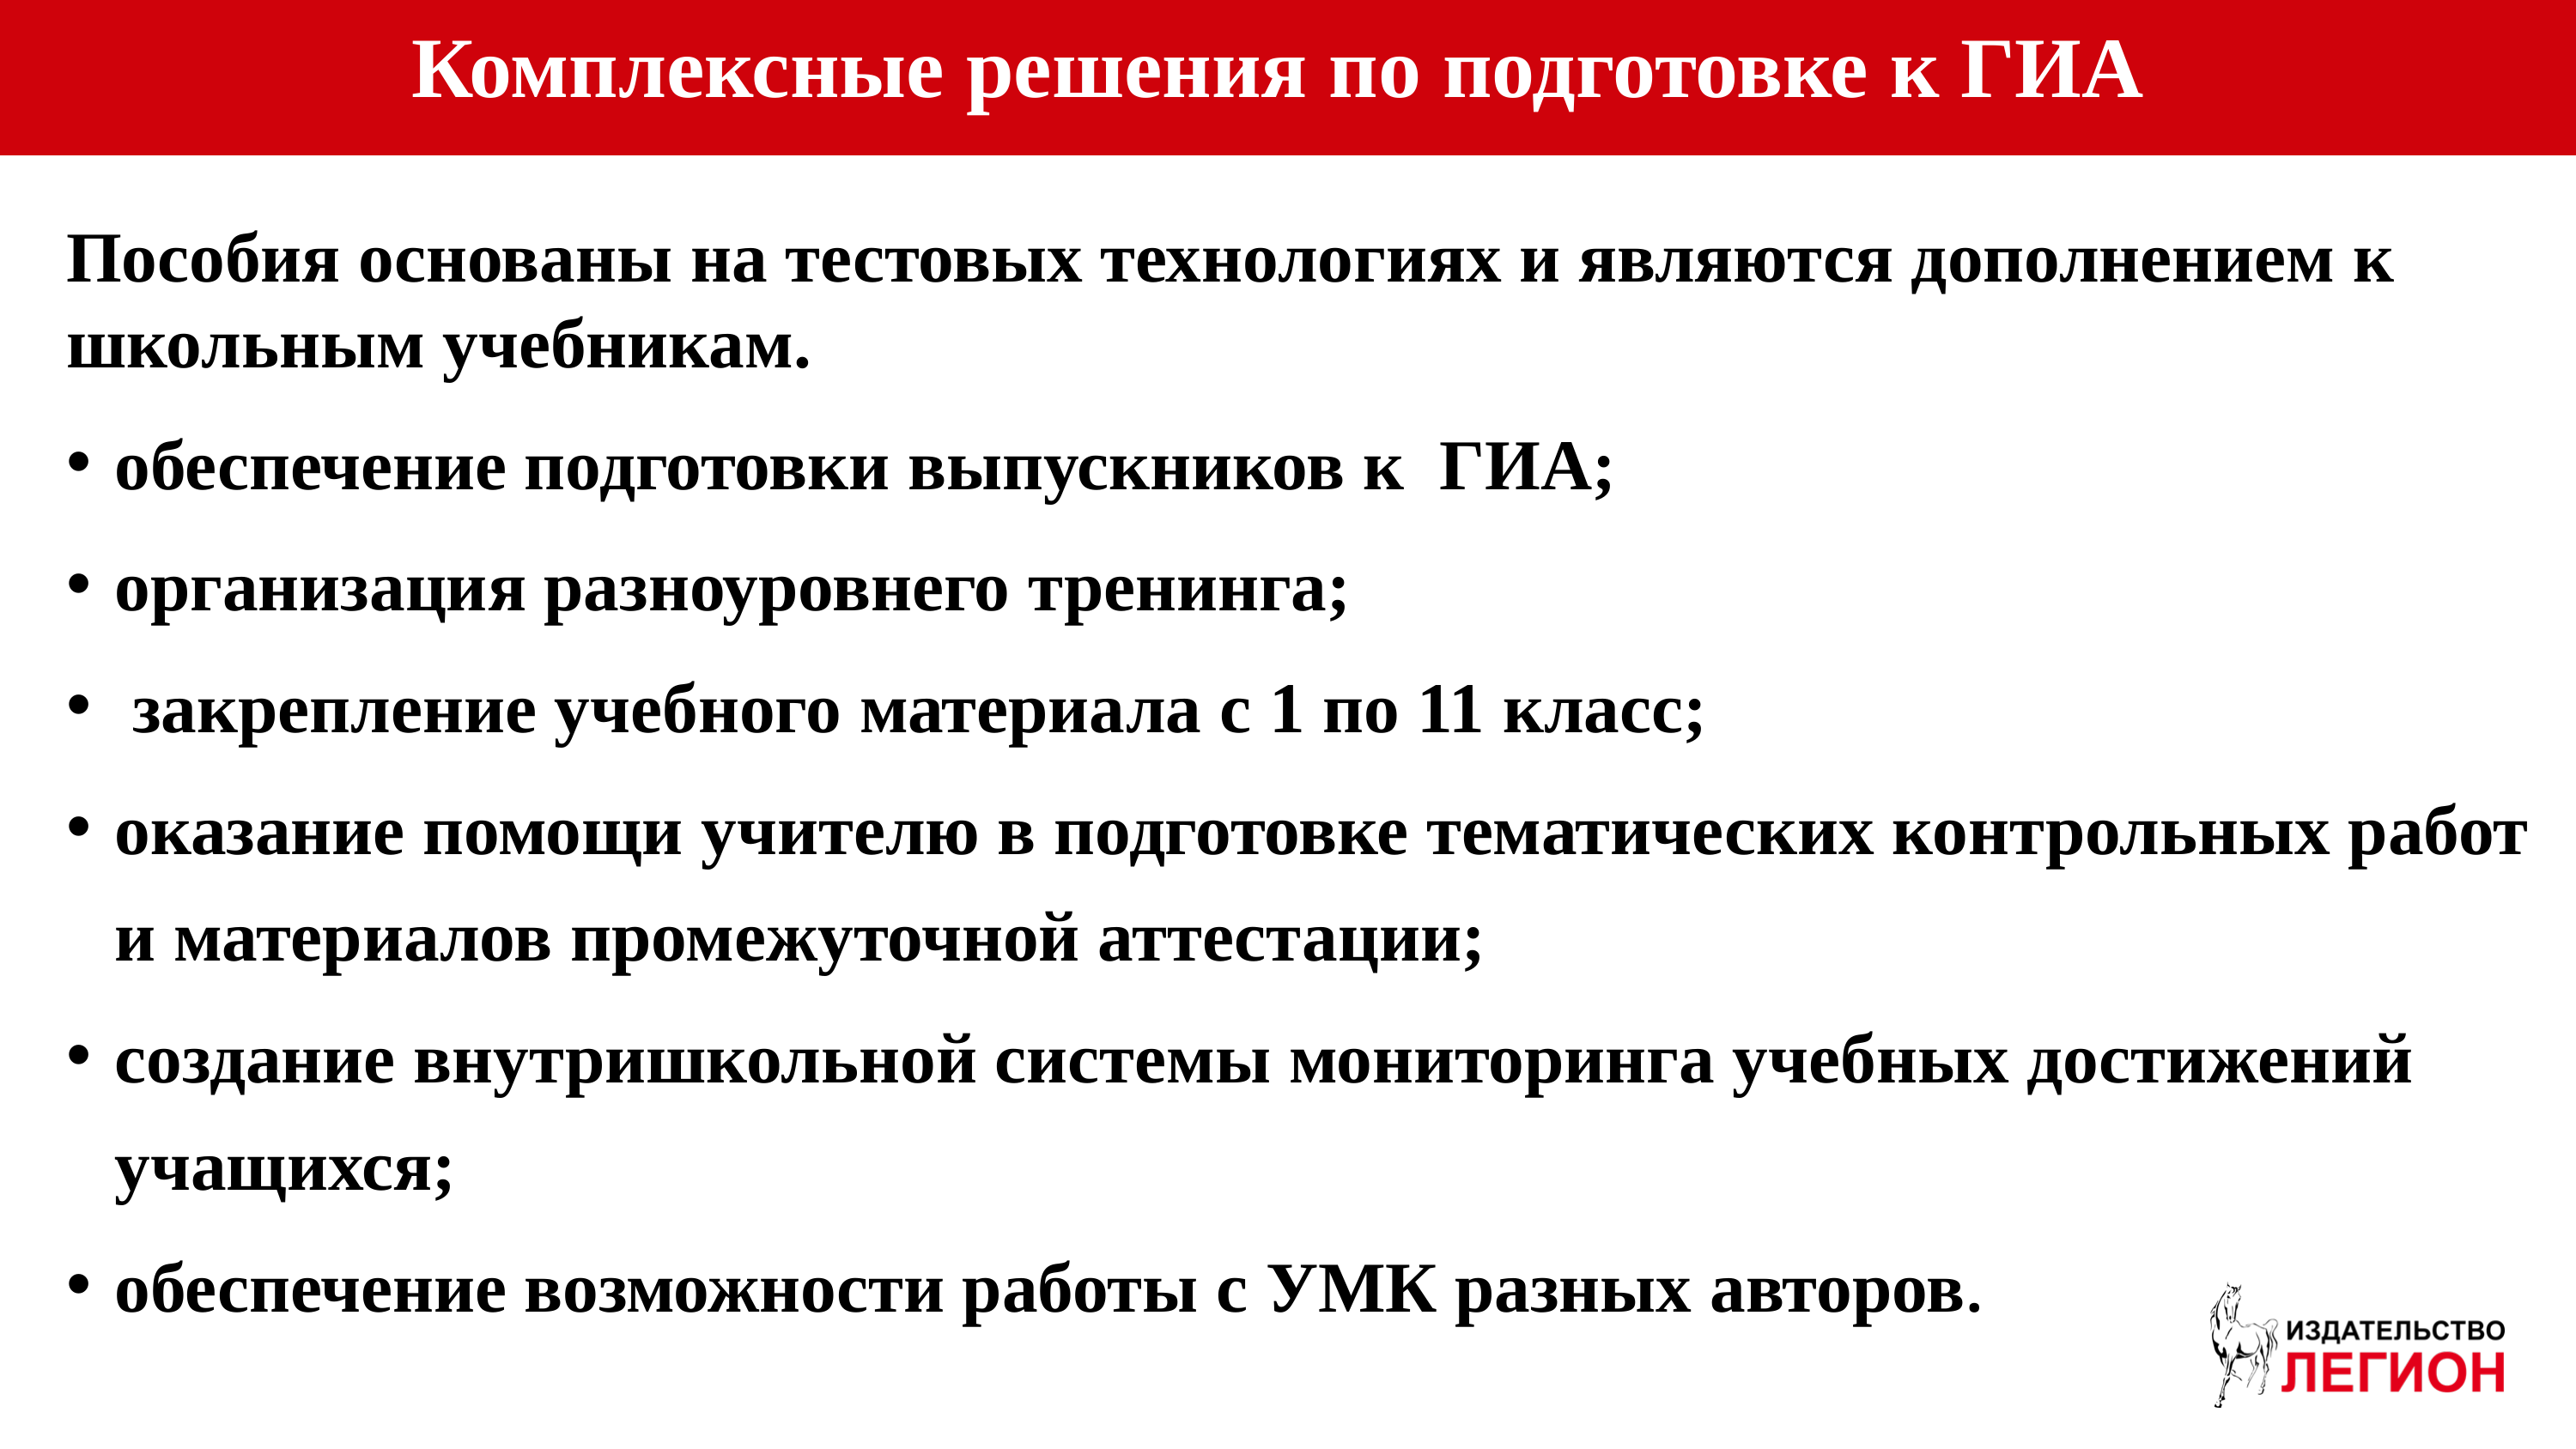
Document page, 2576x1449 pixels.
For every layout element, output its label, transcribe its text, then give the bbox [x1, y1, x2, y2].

text_box Комплексные решения по подготовке к ГИА [0, 11, 1190, 115]
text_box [1194, 0, 1351, 1382]
text_box Пособия основаны на тестовых технологиях и являются дополнением к школьным учебникам. обеспечение подготовки выпускников к ГИА; организация разноуровнего тренинга; закрепление учебного материала с 1 по 11 класс; оказание помощи учителю в подготовке тематических контрольных работ и материалов промежуточной аттестации; создание внутришкольной системы мониторинга учебных достижений учащихся; обеспечение возможности работы с УМК разных авторов. [53, 203, 2573, 1449]
picture [2210, 1282, 2506, 1408]
text_box Комплексные решения по подготовке к ГИА [1356, 11, 2556, 115]
